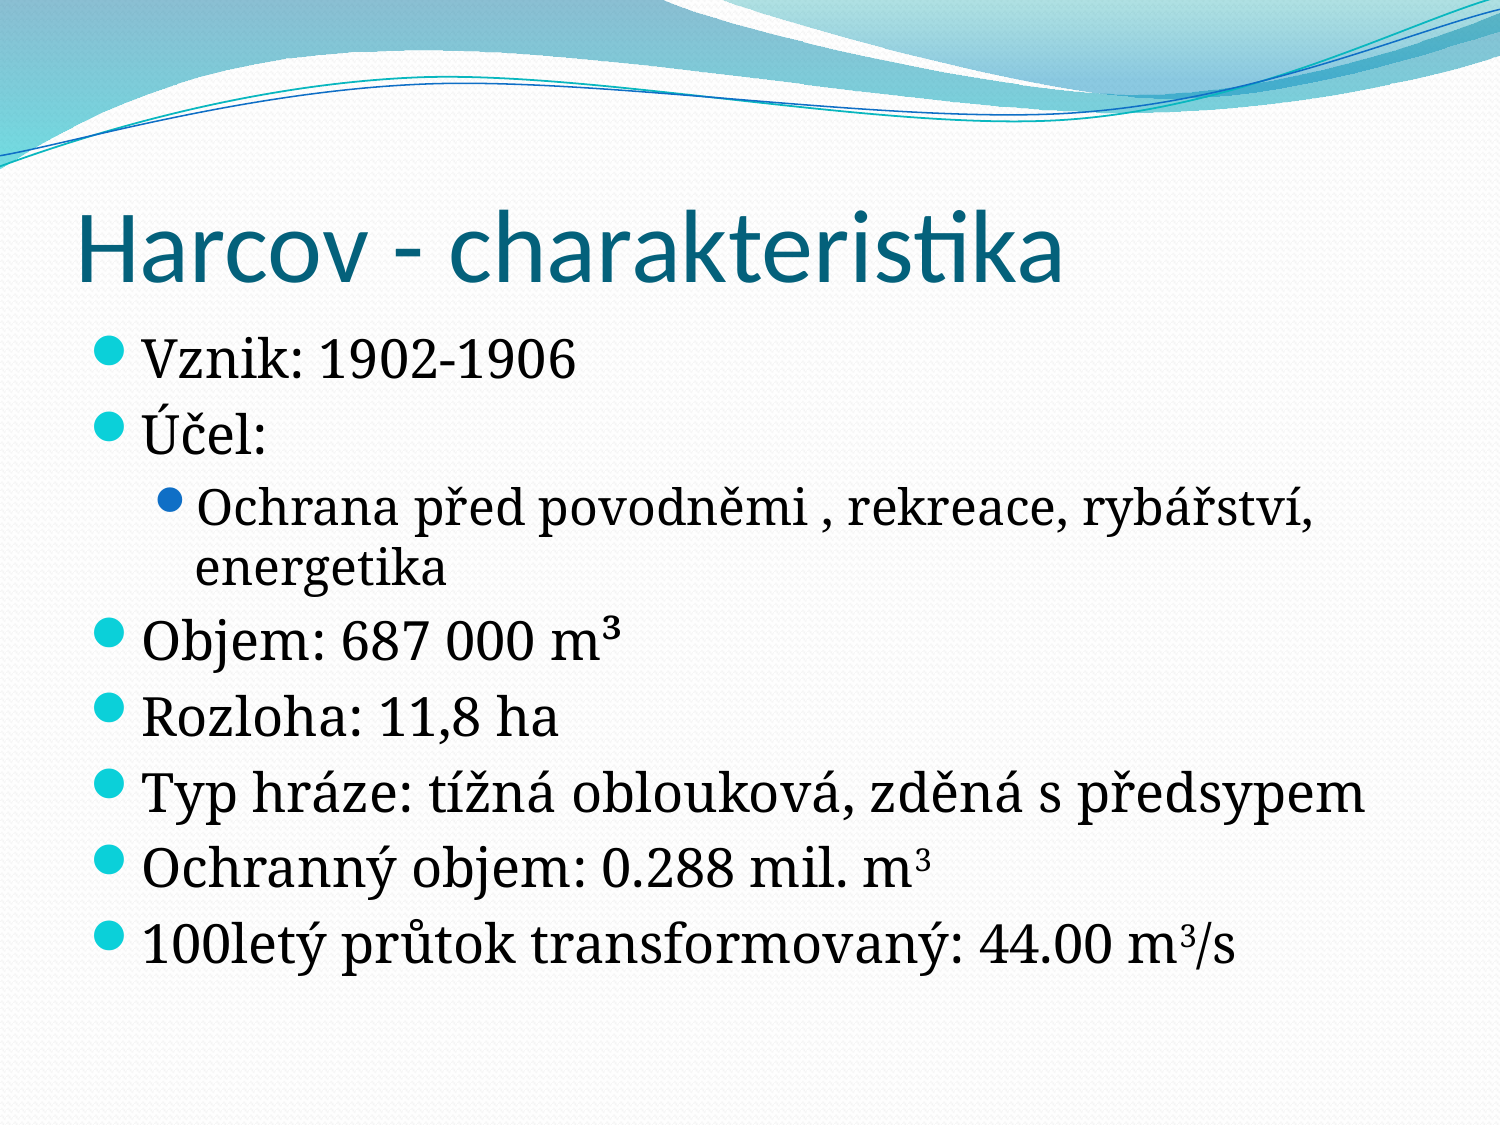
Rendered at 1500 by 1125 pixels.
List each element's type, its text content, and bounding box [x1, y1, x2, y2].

title Harcov - charakteristika [75, 115, 1425, 303]
list Vznik: 1902-1906 Účel: Ochrana před povodněmi , rekreace, rybářství, energetika Objem: 687 000 m³ Rozloha: 11,8 ha Typ hráze: tížná oblouková, zděná s předsypem Ochranný objem: 0.288 mil. m3 100letý průtok transformovaný: 44.00 m3/s [75, 317, 1425, 1038]
